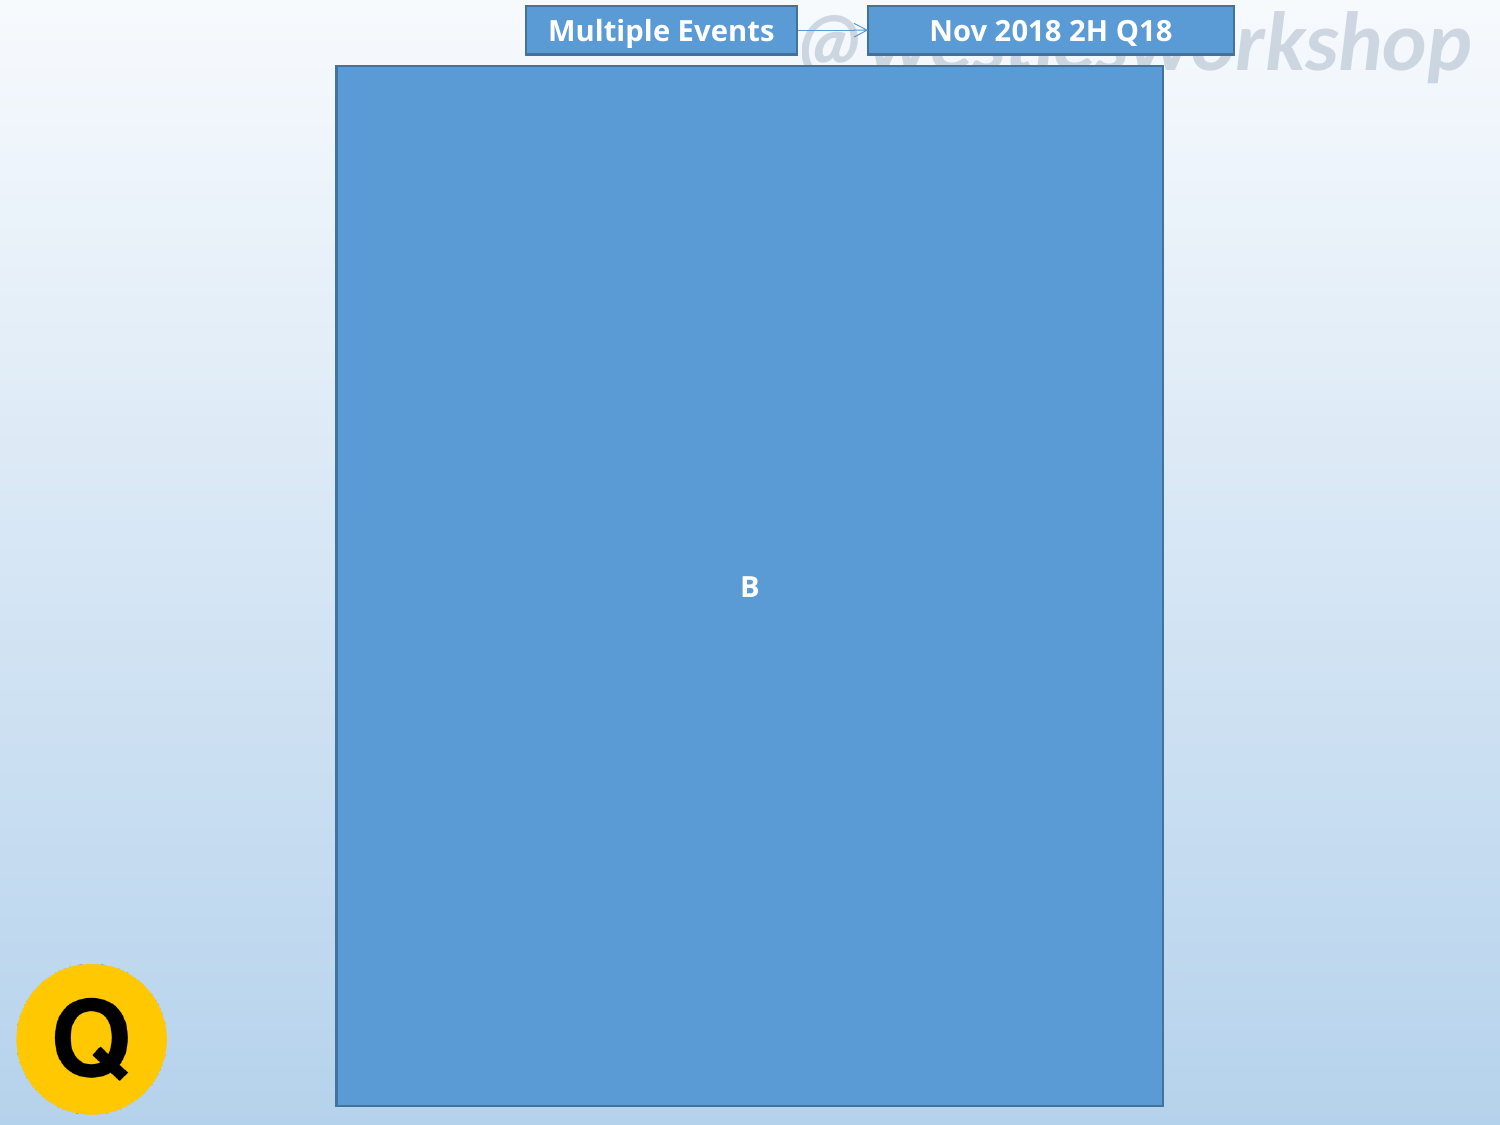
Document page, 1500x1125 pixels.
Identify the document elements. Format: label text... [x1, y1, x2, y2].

picture [336, 65, 1164, 1106]
text_box Multiple Events [525, 5, 798, 56]
text_box Nov 2018 2H Q18 [867, 5, 1235, 56]
picture [0, 940, 191, 1125]
